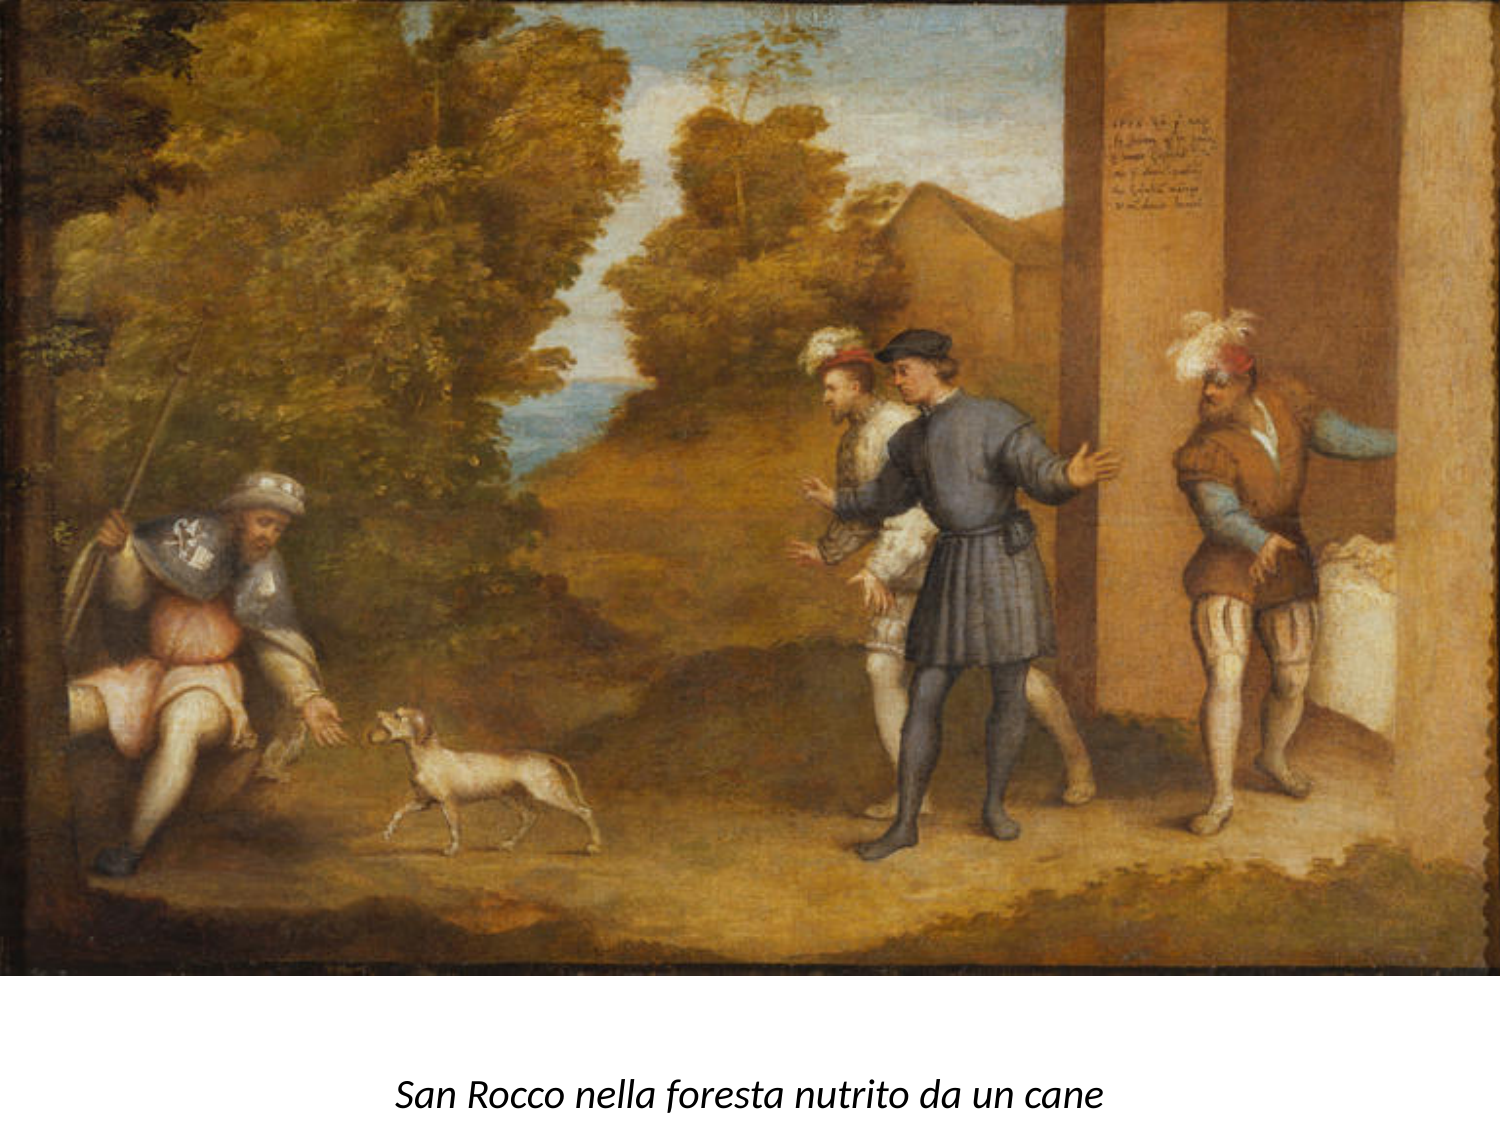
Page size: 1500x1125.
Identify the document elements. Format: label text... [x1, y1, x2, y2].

title San Rocco nella foresta nutrito da un cane [75, 1058, 1425, 1125]
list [0, 0, 1500, 977]
